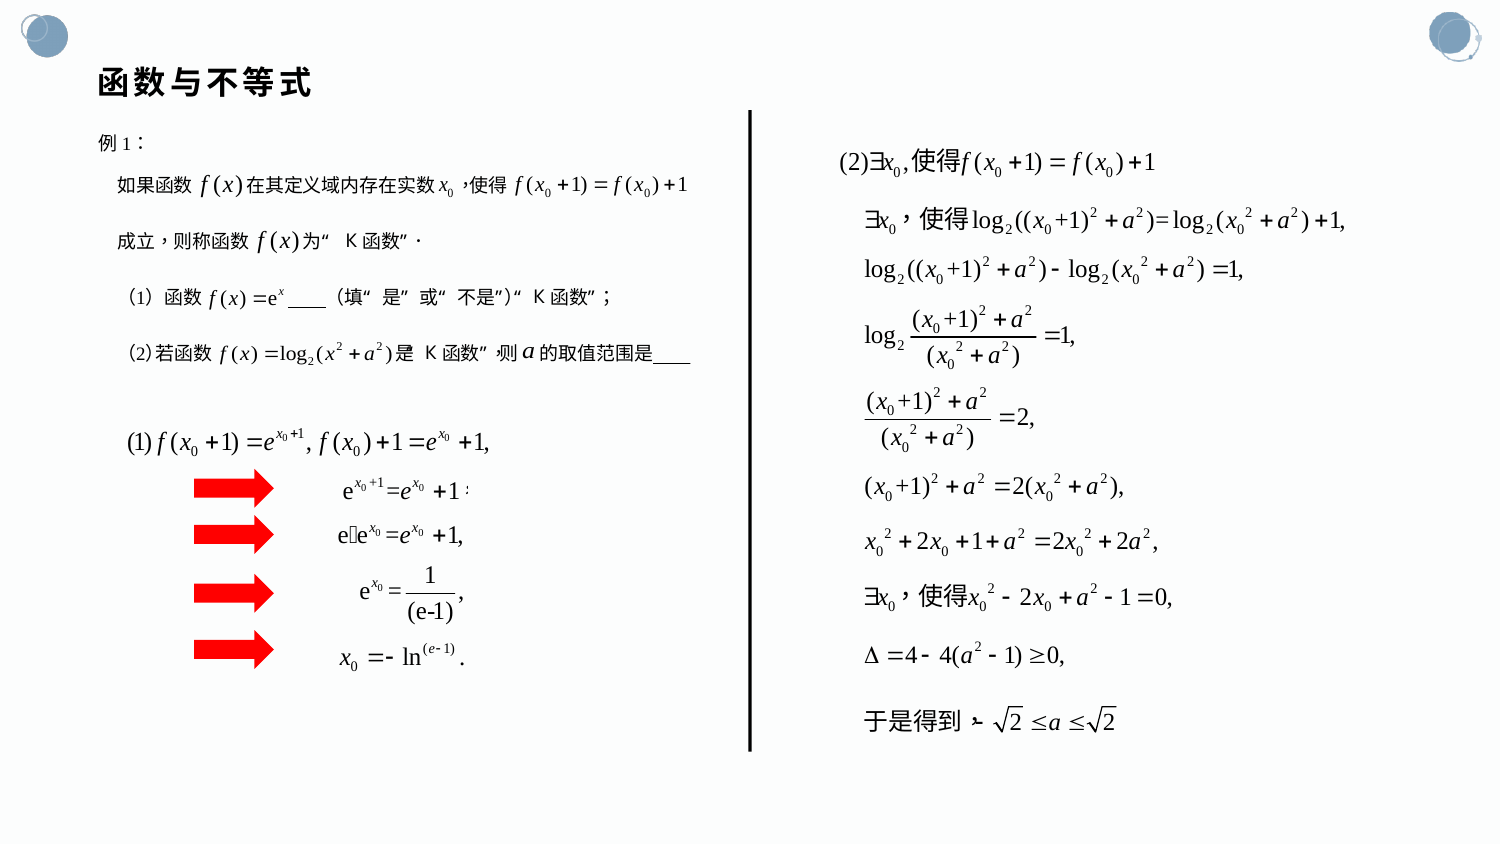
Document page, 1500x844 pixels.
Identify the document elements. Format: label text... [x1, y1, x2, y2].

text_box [335, 637, 468, 678]
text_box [860, 201, 1351, 242]
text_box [860, 522, 1163, 563]
picture [1411, 1, 1500, 73]
title 函数与不等式 [82, 54, 1418, 109]
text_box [123, 421, 495, 464]
text_box [194, 515, 274, 554]
picture [0, 1, 89, 73]
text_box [860, 577, 1177, 618]
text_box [835, 144, 1159, 184]
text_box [860, 701, 1122, 739]
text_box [860, 298, 1080, 376]
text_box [860, 381, 1039, 458]
text_box [194, 573, 274, 613]
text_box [860, 635, 1071, 674]
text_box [97, 129, 691, 445]
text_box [860, 467, 1130, 508]
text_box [339, 471, 468, 506]
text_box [355, 559, 468, 630]
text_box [860, 250, 1249, 291]
text_box [194, 468, 274, 508]
list [82, 116, 1418, 780]
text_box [334, 516, 468, 555]
text_box [194, 630, 274, 669]
